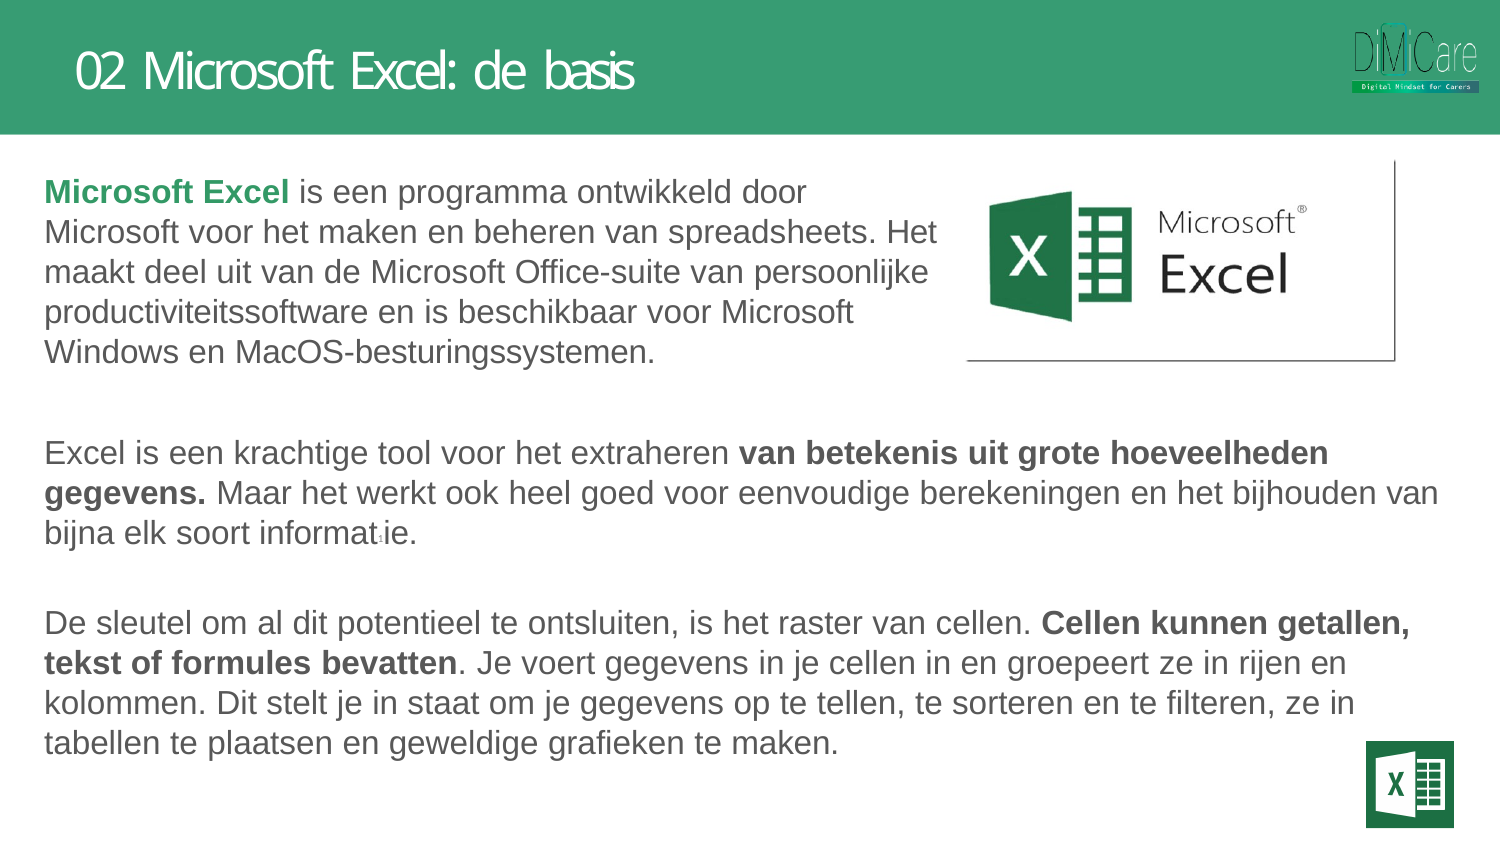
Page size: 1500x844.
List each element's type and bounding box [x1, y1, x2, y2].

picture [1366, 740, 1455, 829]
picture [965, 159, 1396, 362]
text_box [0, 0, 1500, 844]
